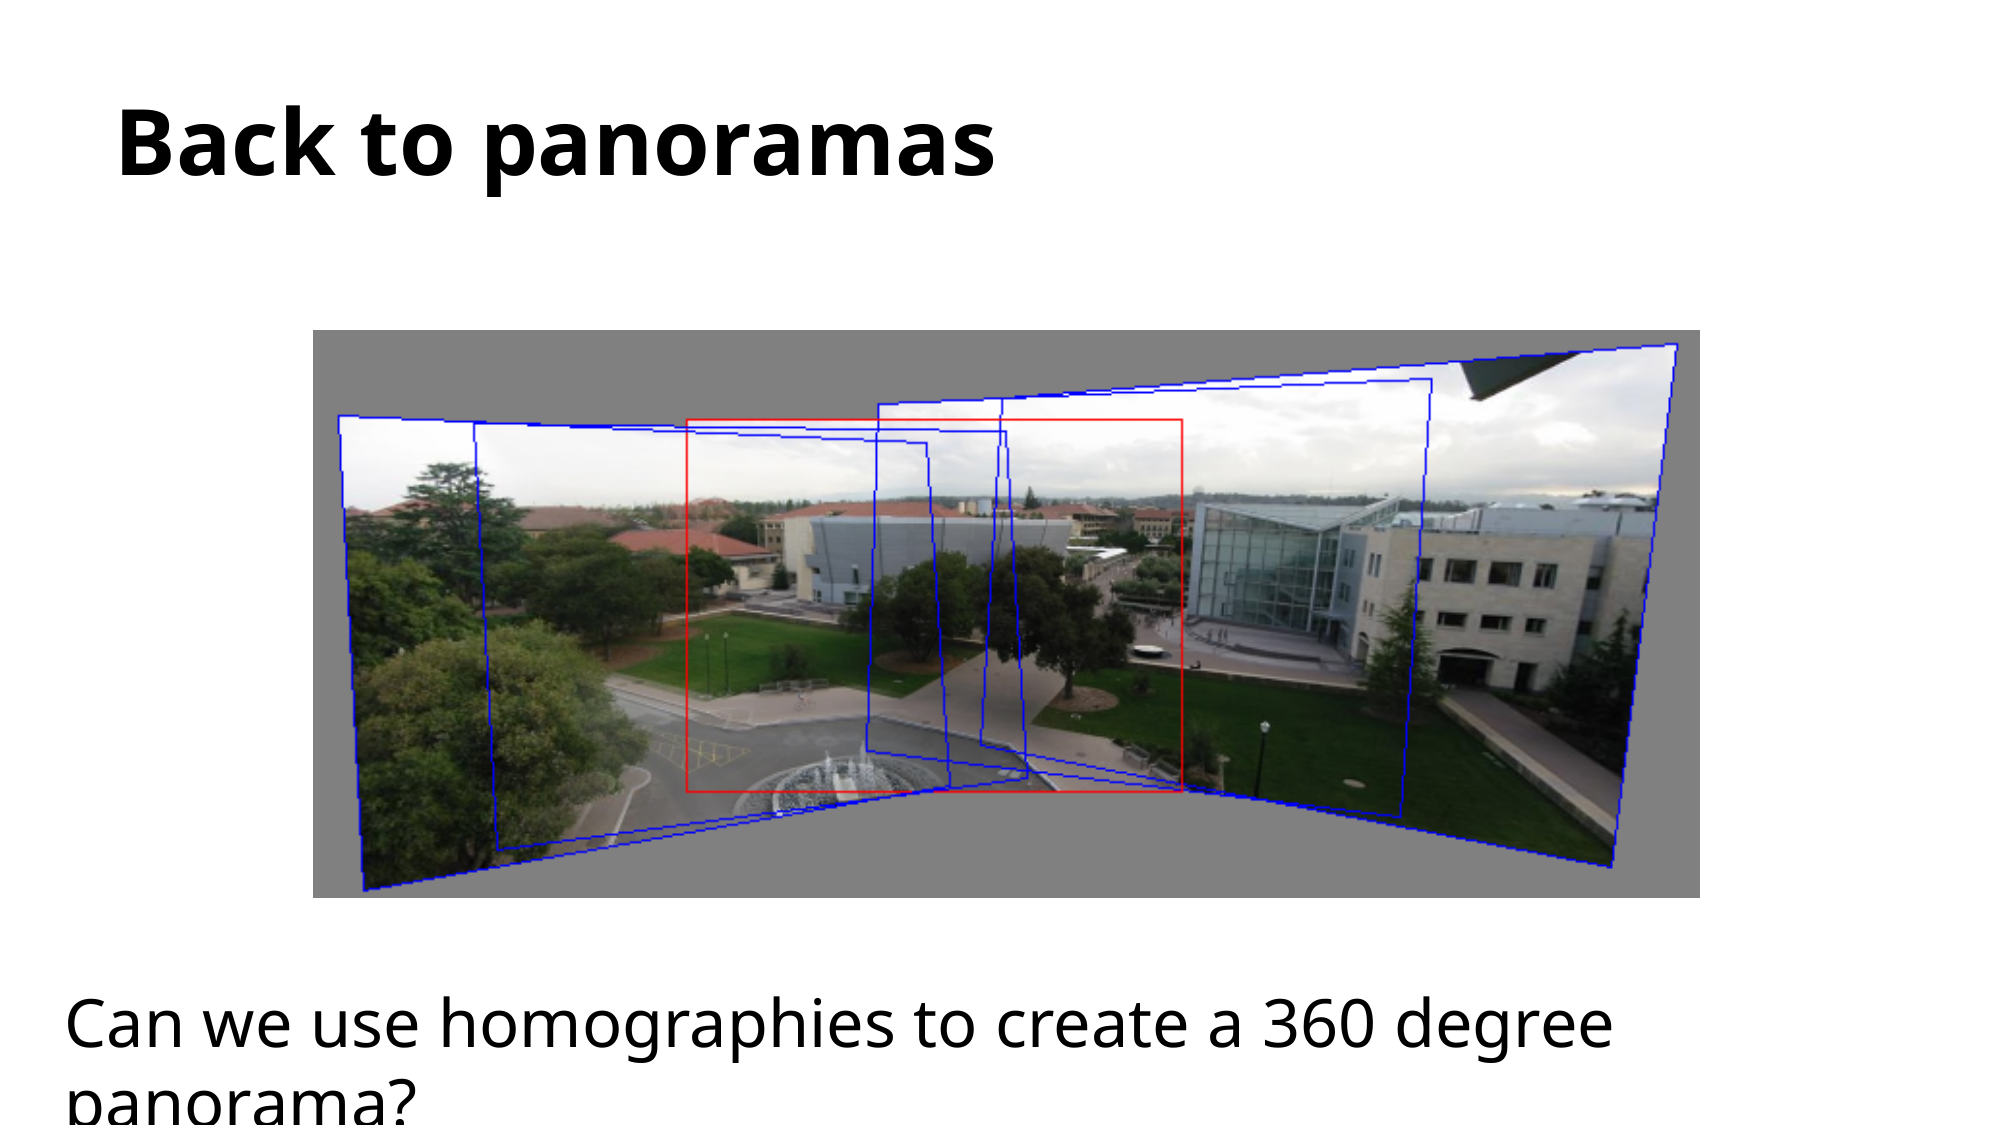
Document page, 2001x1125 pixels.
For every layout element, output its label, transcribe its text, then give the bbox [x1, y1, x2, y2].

text_box Can we use homographies to create a 360 degree panorama? [50, 973, 1963, 1125]
title Back to panoramas [99, 45, 1900, 233]
picture [313, 330, 1701, 898]
